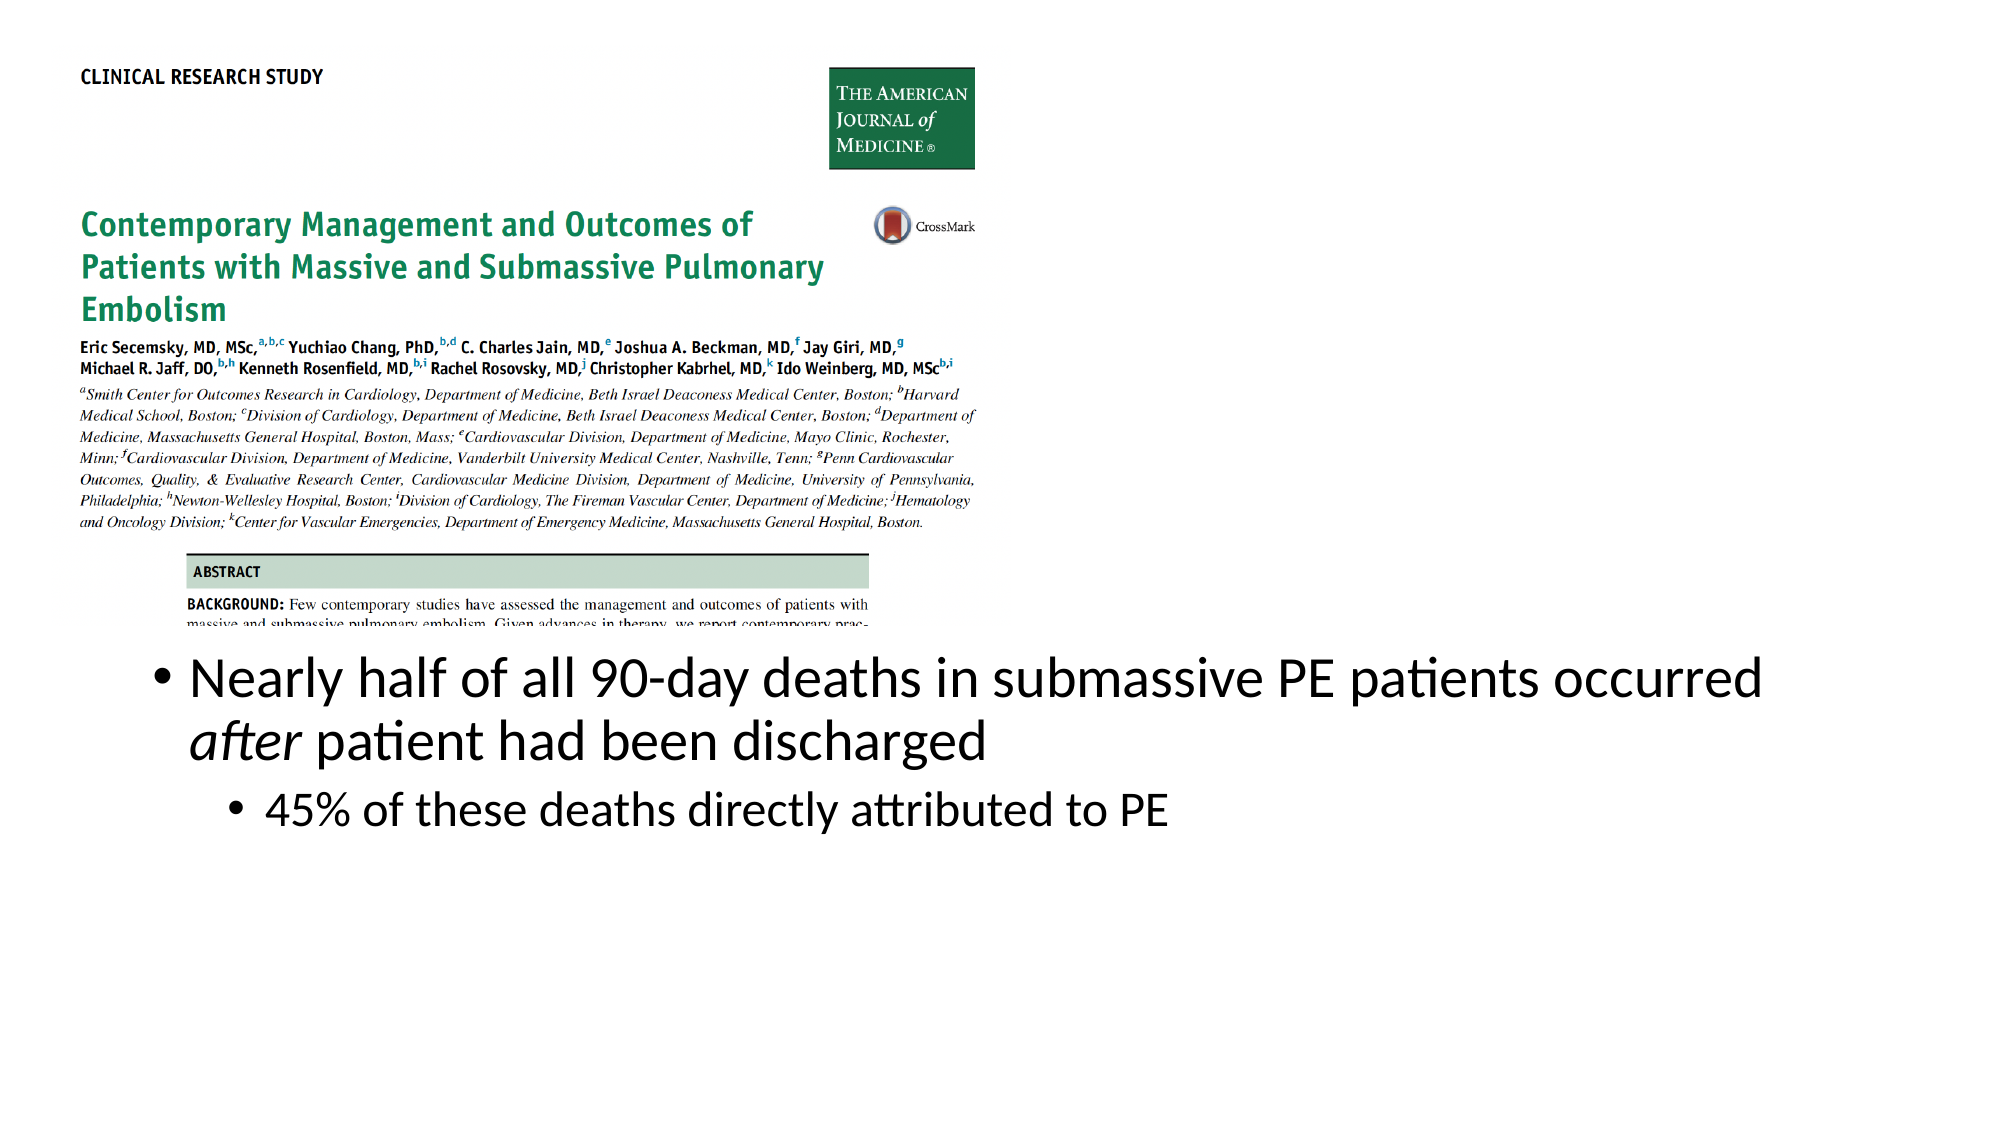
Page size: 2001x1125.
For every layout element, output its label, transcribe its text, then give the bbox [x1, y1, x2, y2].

list Nearly half of all 90-day deaths in submassive PE patients occurred after patient had been discharged 45% of these deaths directly attributed to PE [137, 639, 1863, 1080]
picture [51, 45, 1011, 626]
